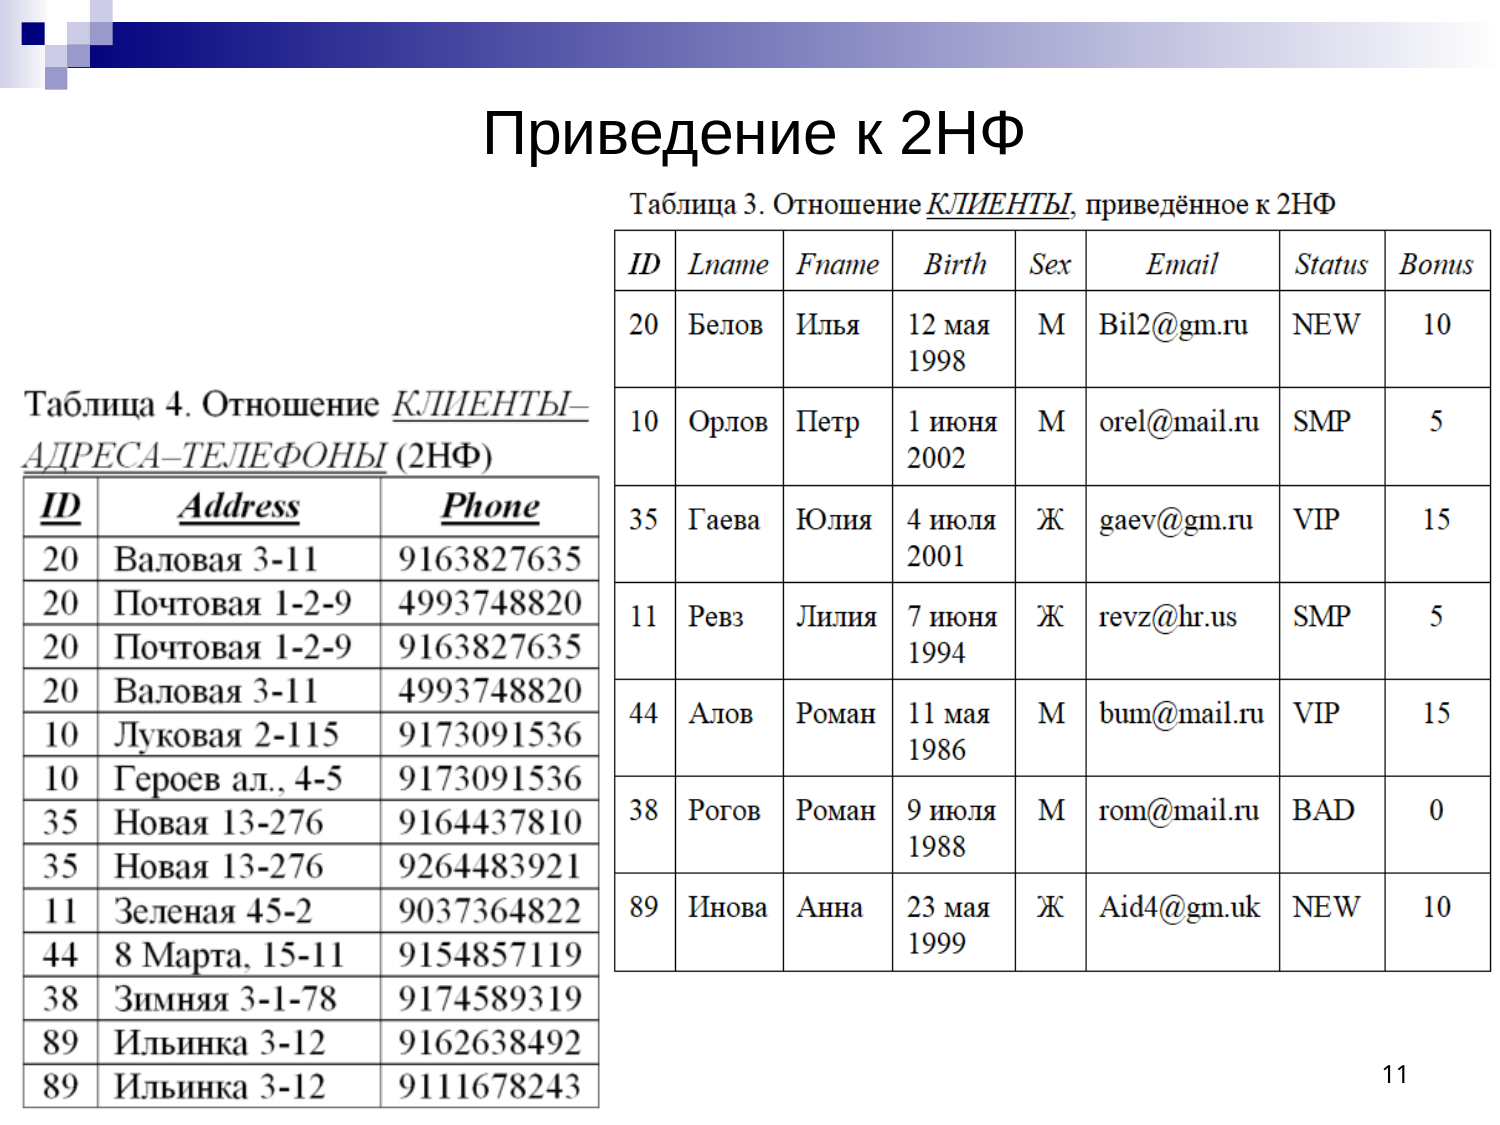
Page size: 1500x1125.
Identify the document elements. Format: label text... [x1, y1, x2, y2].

picture [14, 184, 1495, 1114]
title Приведение к 2НФ [75, 75, 1436, 185]
slide_number 11 [1074, 1024, 1426, 1101]
